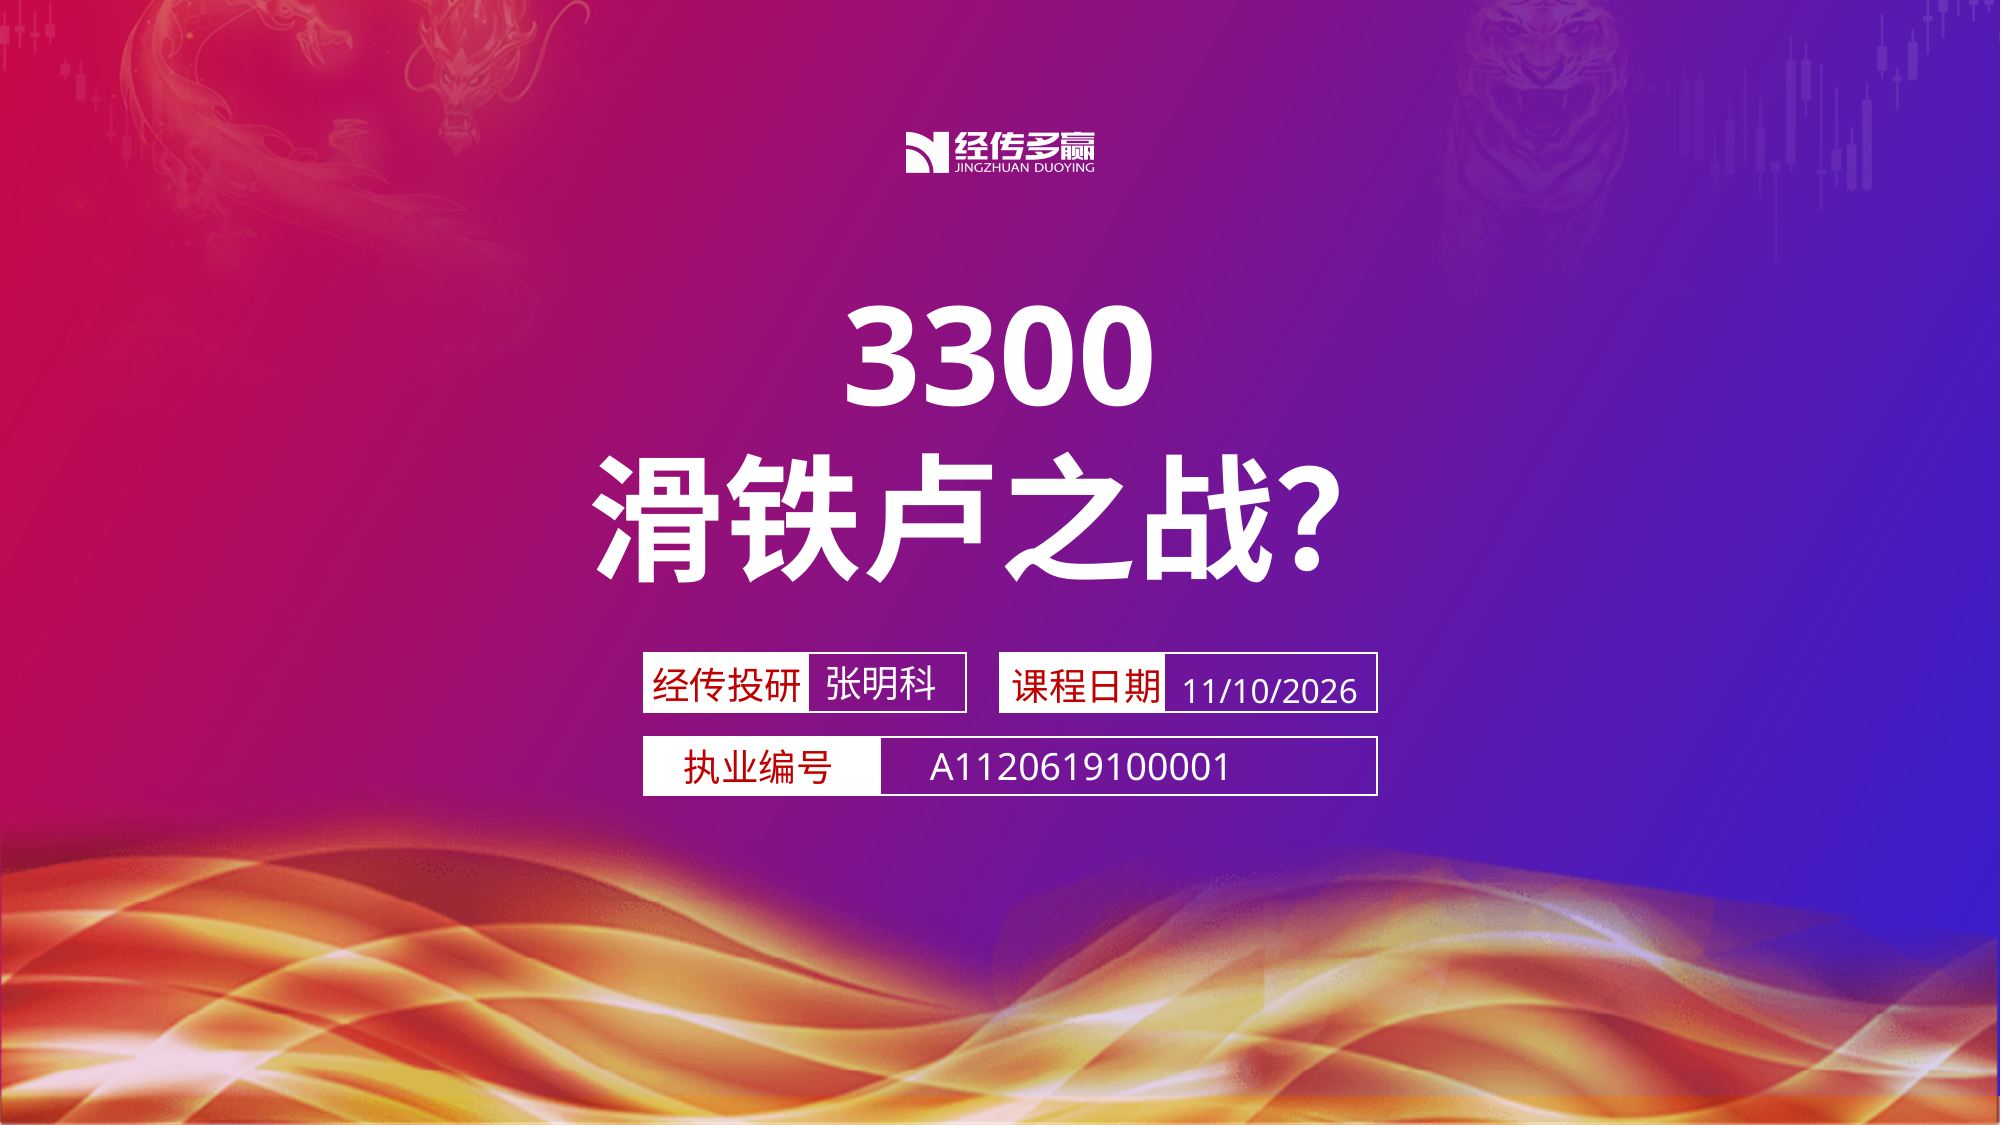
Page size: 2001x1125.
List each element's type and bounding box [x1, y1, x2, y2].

picture [0, 0, 2000, 1125]
text_box [637, 649, 1378, 798]
